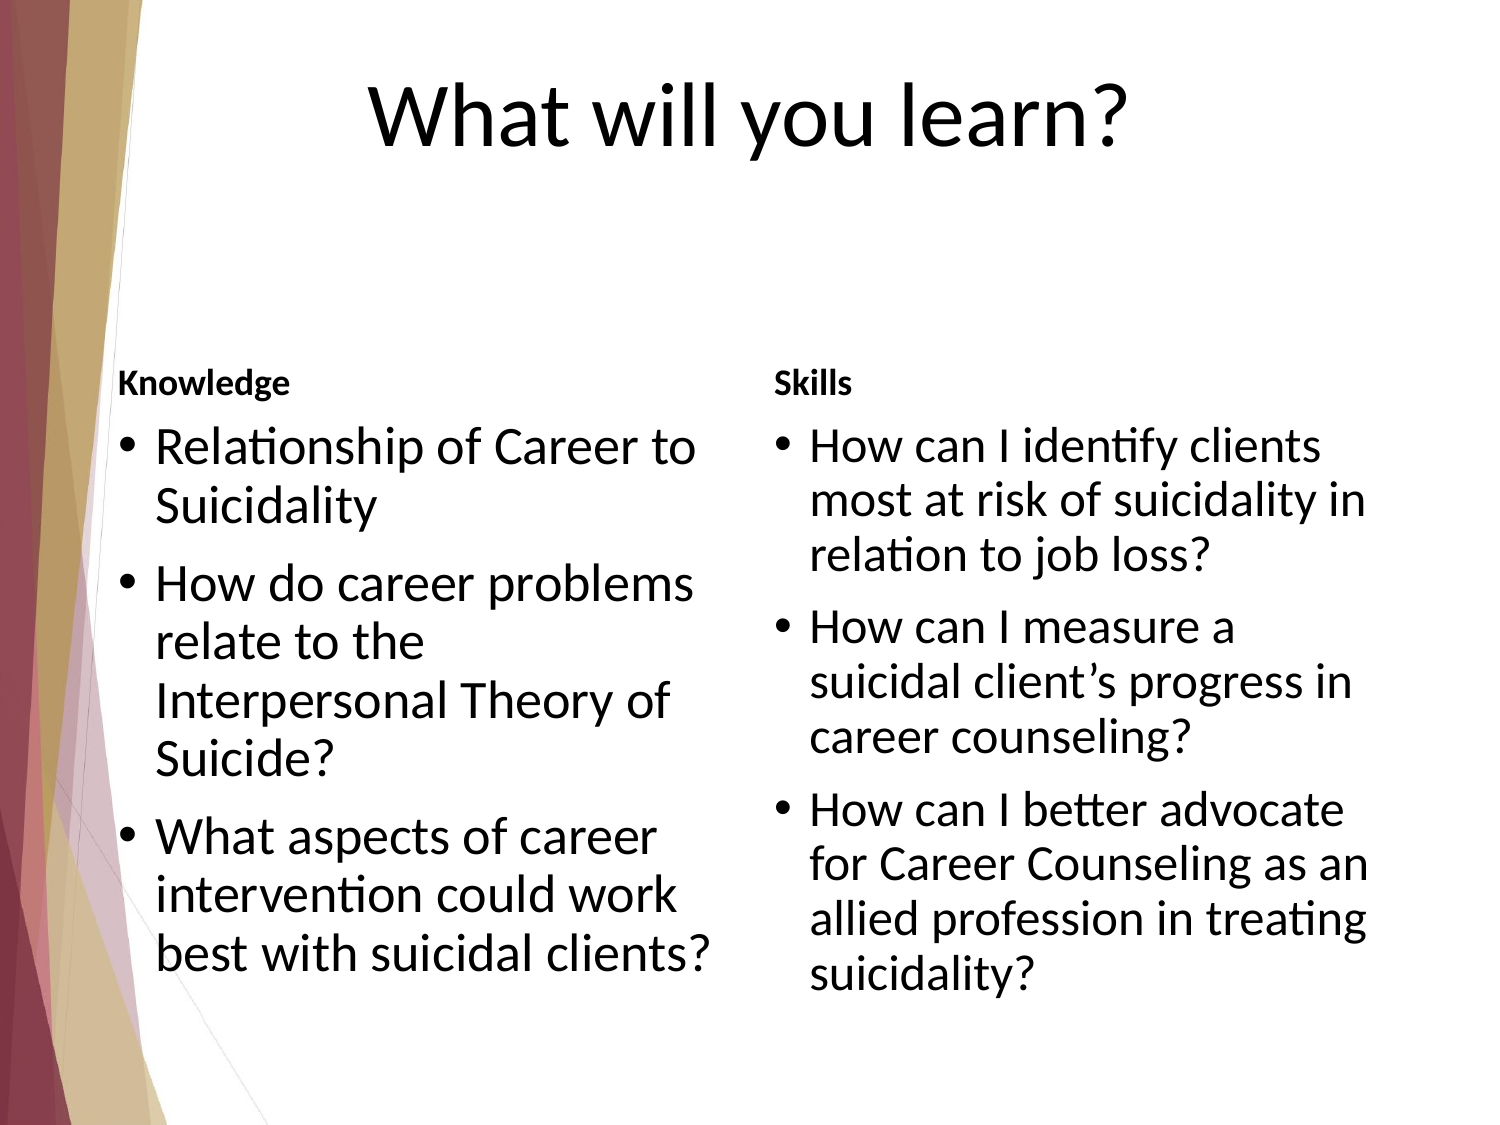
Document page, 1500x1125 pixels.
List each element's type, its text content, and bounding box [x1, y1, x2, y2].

picture [0, 0, 283, 1125]
list Relationship of Career to Suicidality How do career problems relate to the Interpersonal Theory of Suicide? What aspects of career intervention could work best with suicidal clients? [103, 410, 738, 1016]
title What will you learn? [103, 59, 1398, 278]
list How can I identify clients most at risk of suicidality in relation to job loss? How can I measure a suicidal client’s progress in career counseling? How can I better advocate for Career Counseling as an allied profession in treating suicidality? [759, 410, 1398, 1016]
list Knowledge [103, 275, 738, 410]
list Skills [759, 275, 1398, 410]
